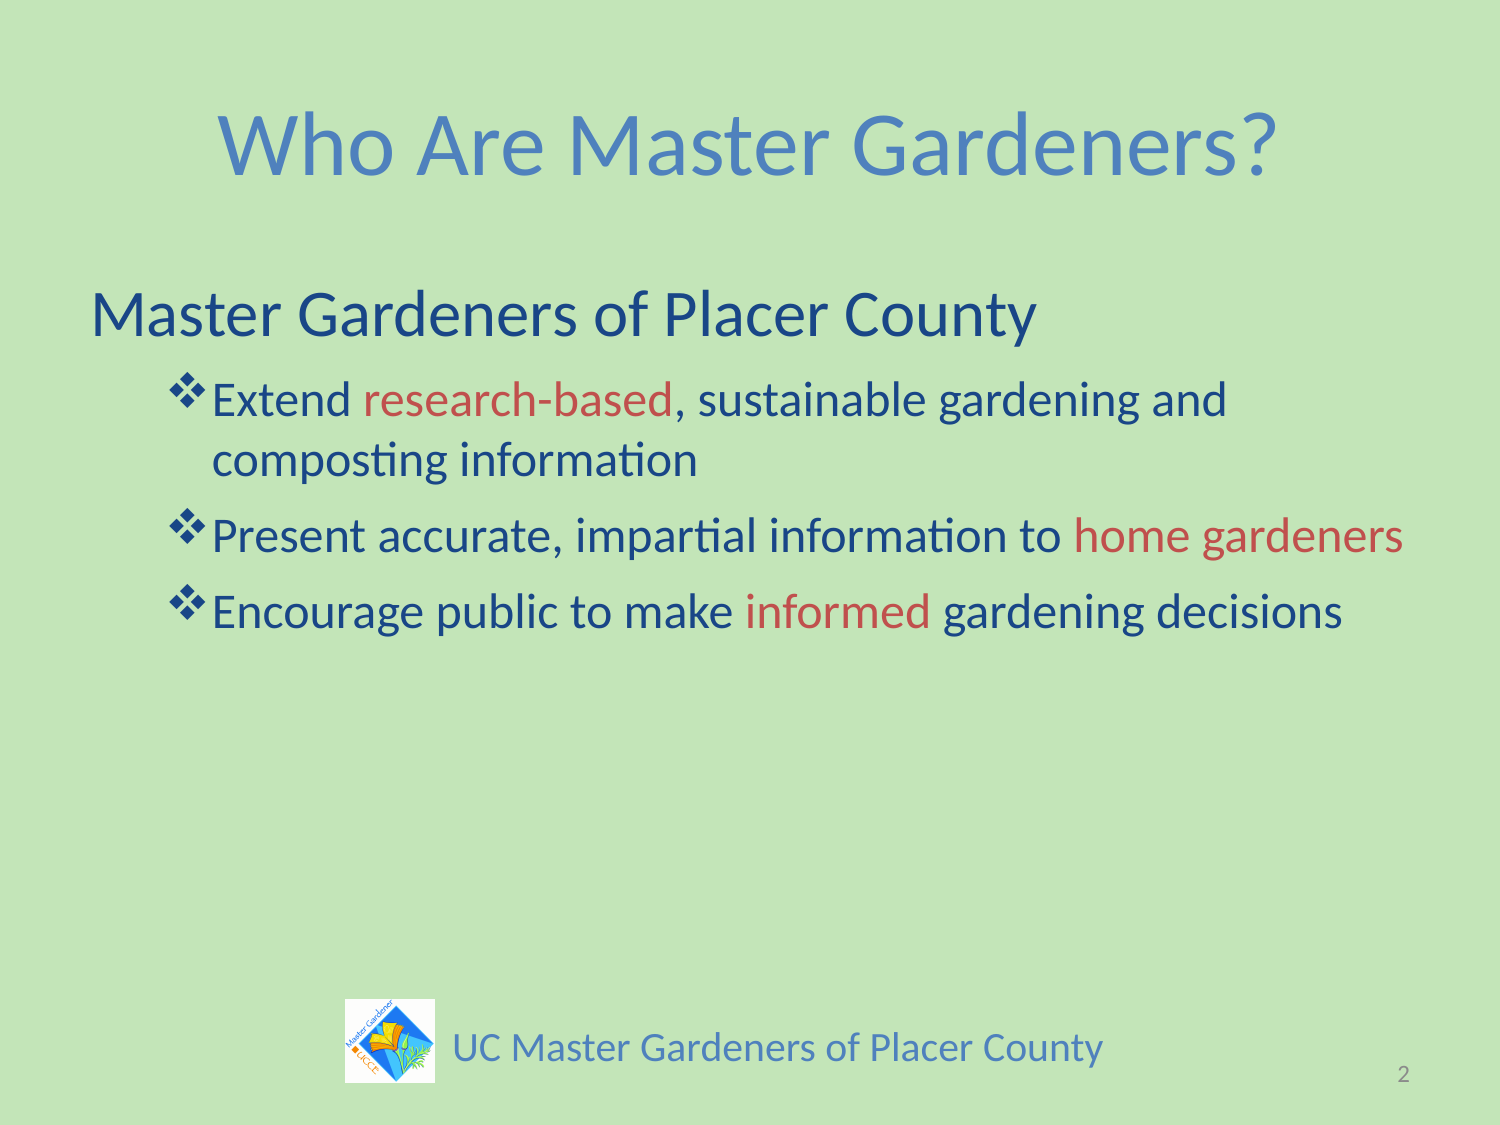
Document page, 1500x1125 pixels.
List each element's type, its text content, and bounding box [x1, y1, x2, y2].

slide_number 2 [1200, 1042, 1425, 1103]
list Master Gardeners of Placer County Extend research-based, sustainable gardening and composting information Present accurate, impartial information to home gardeners Encourage public to make informed gardening decisions [75, 262, 1425, 925]
picture [345, 999, 435, 1083]
title Who Are Master Gardeners? [75, 45, 1425, 233]
